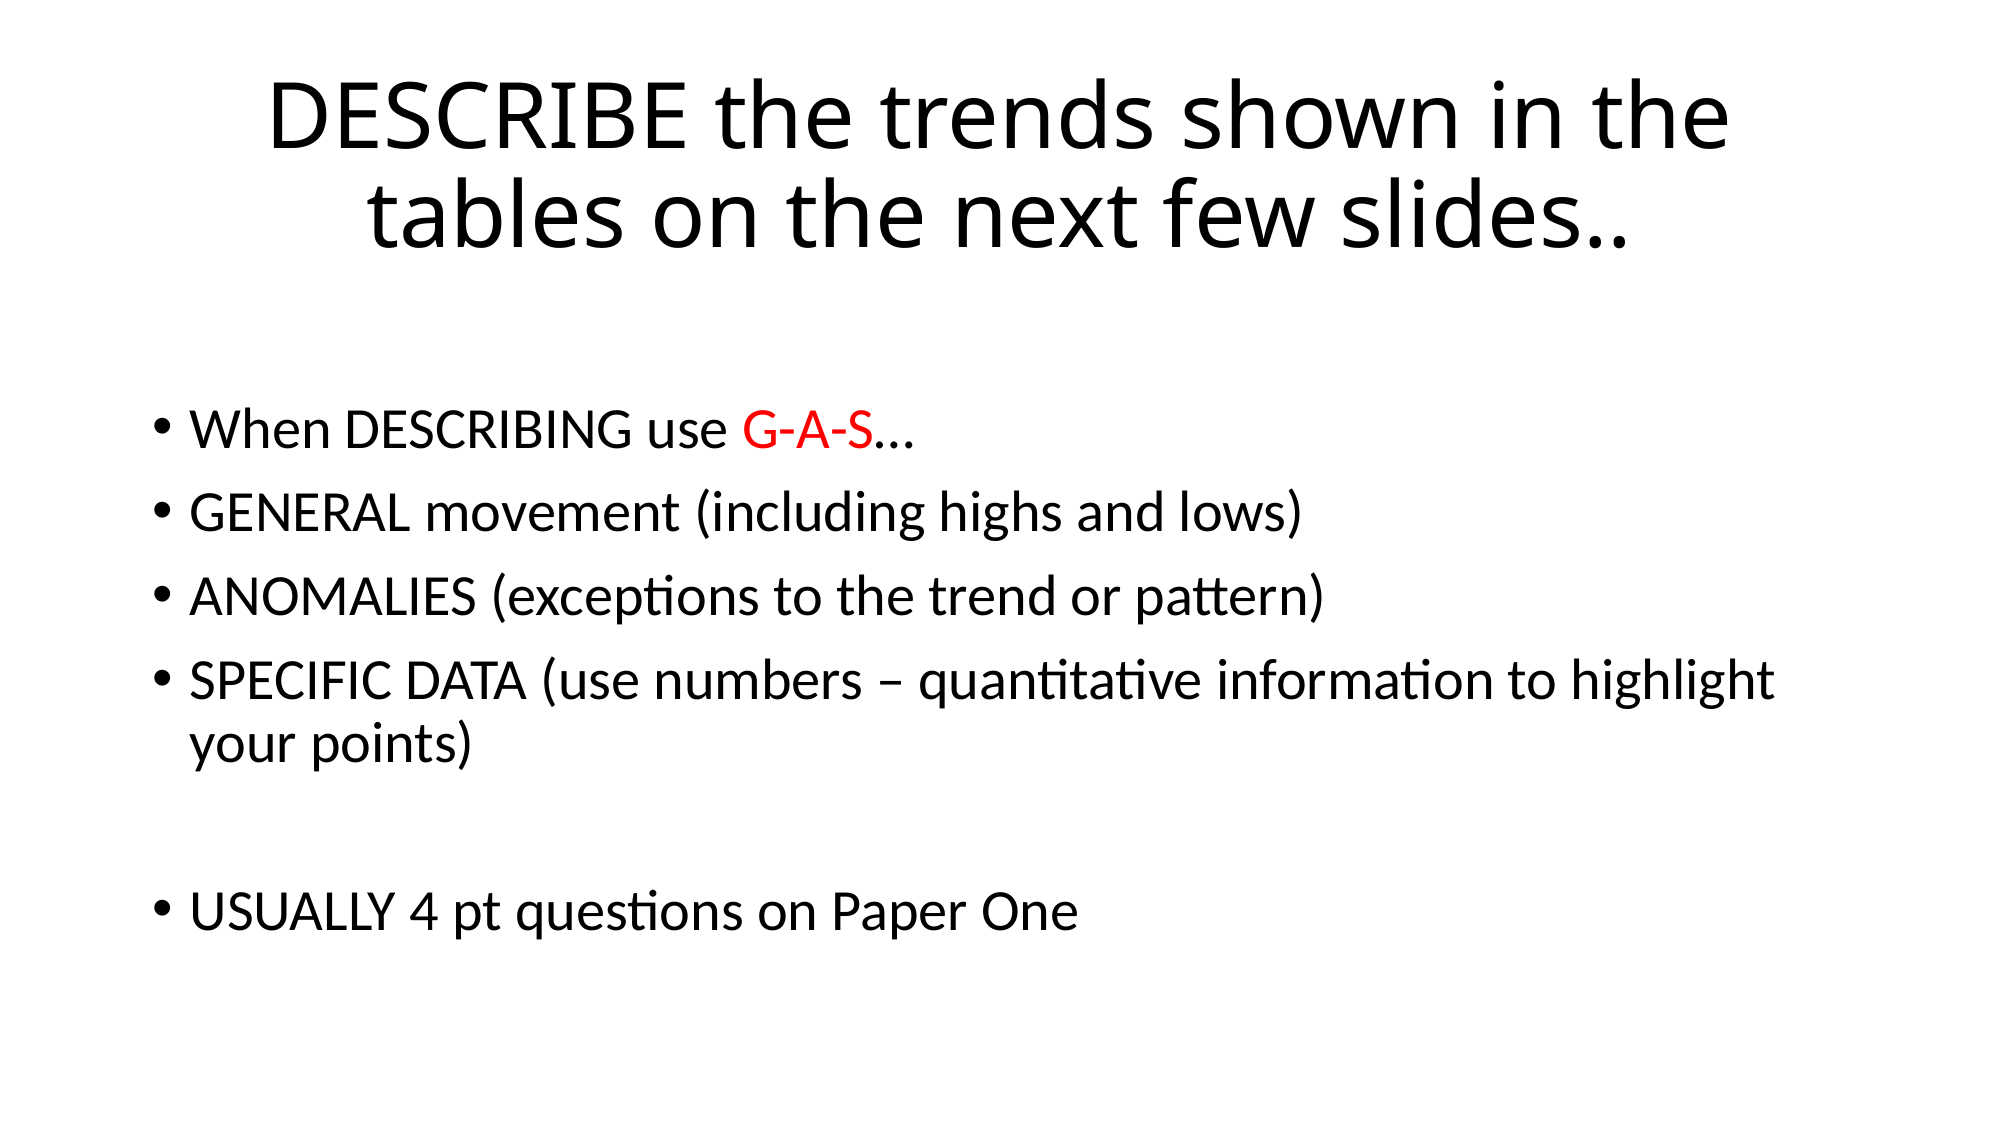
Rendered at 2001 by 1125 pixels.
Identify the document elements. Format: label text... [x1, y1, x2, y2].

title DESCRIBE the trends shown in the tables on the next few slides.. [137, 59, 1863, 278]
list When DESCRIBING use G-A-S… GENERAL movement (including highs and lows) ANOMALIES (exceptions to the trend or pattern) SPECIFIC DATA (use numbers – quantitative information to highlight your points) USUALLY 4 pt questions on Paper One [137, 299, 1863, 1014]
